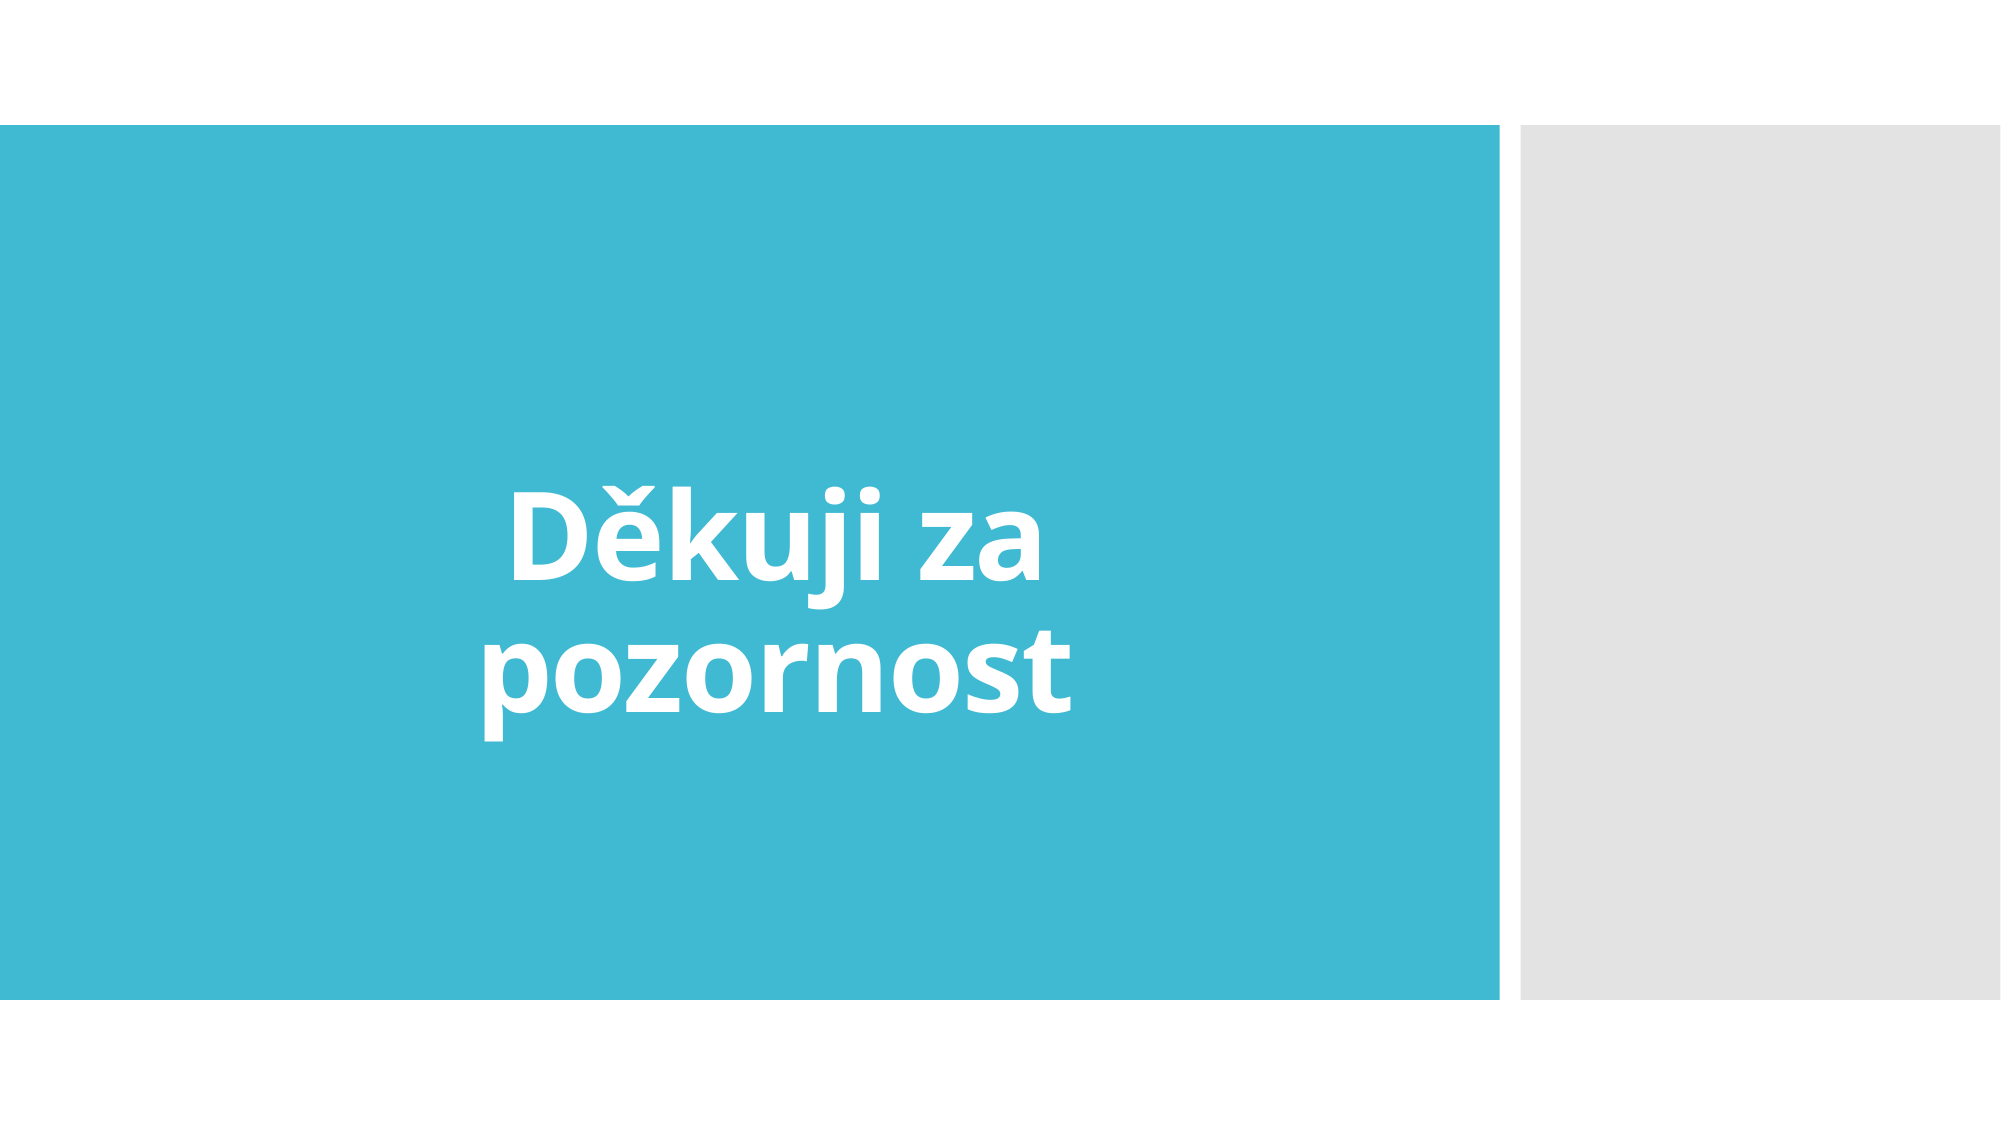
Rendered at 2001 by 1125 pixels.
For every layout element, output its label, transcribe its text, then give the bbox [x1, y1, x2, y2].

title Děkuji za pozornost [175, 213, 1376, 747]
